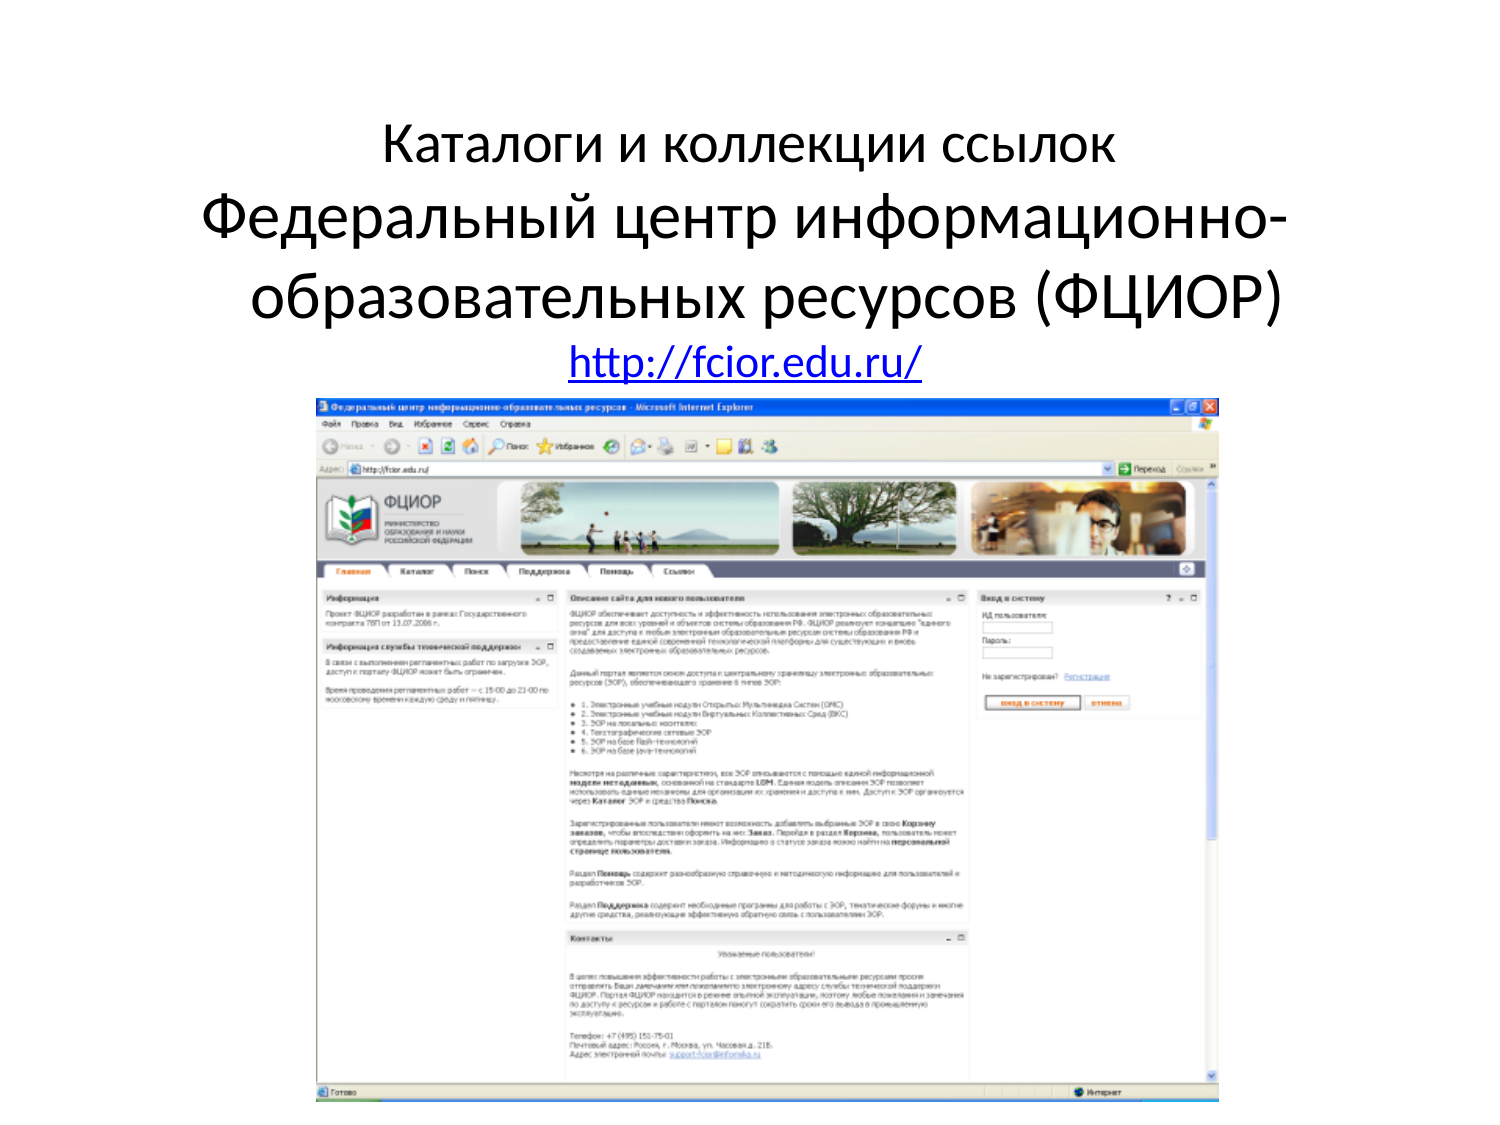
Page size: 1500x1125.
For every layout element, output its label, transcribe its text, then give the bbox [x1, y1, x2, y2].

picture [316, 398, 1219, 1103]
title Каталоги и коллекции ссылок [75, 45, 1425, 233]
list Федеральный центр информационно-образовательных ресурсов (ФЦИОР) http://fcior.edu.ru/ [70, 164, 1421, 907]
